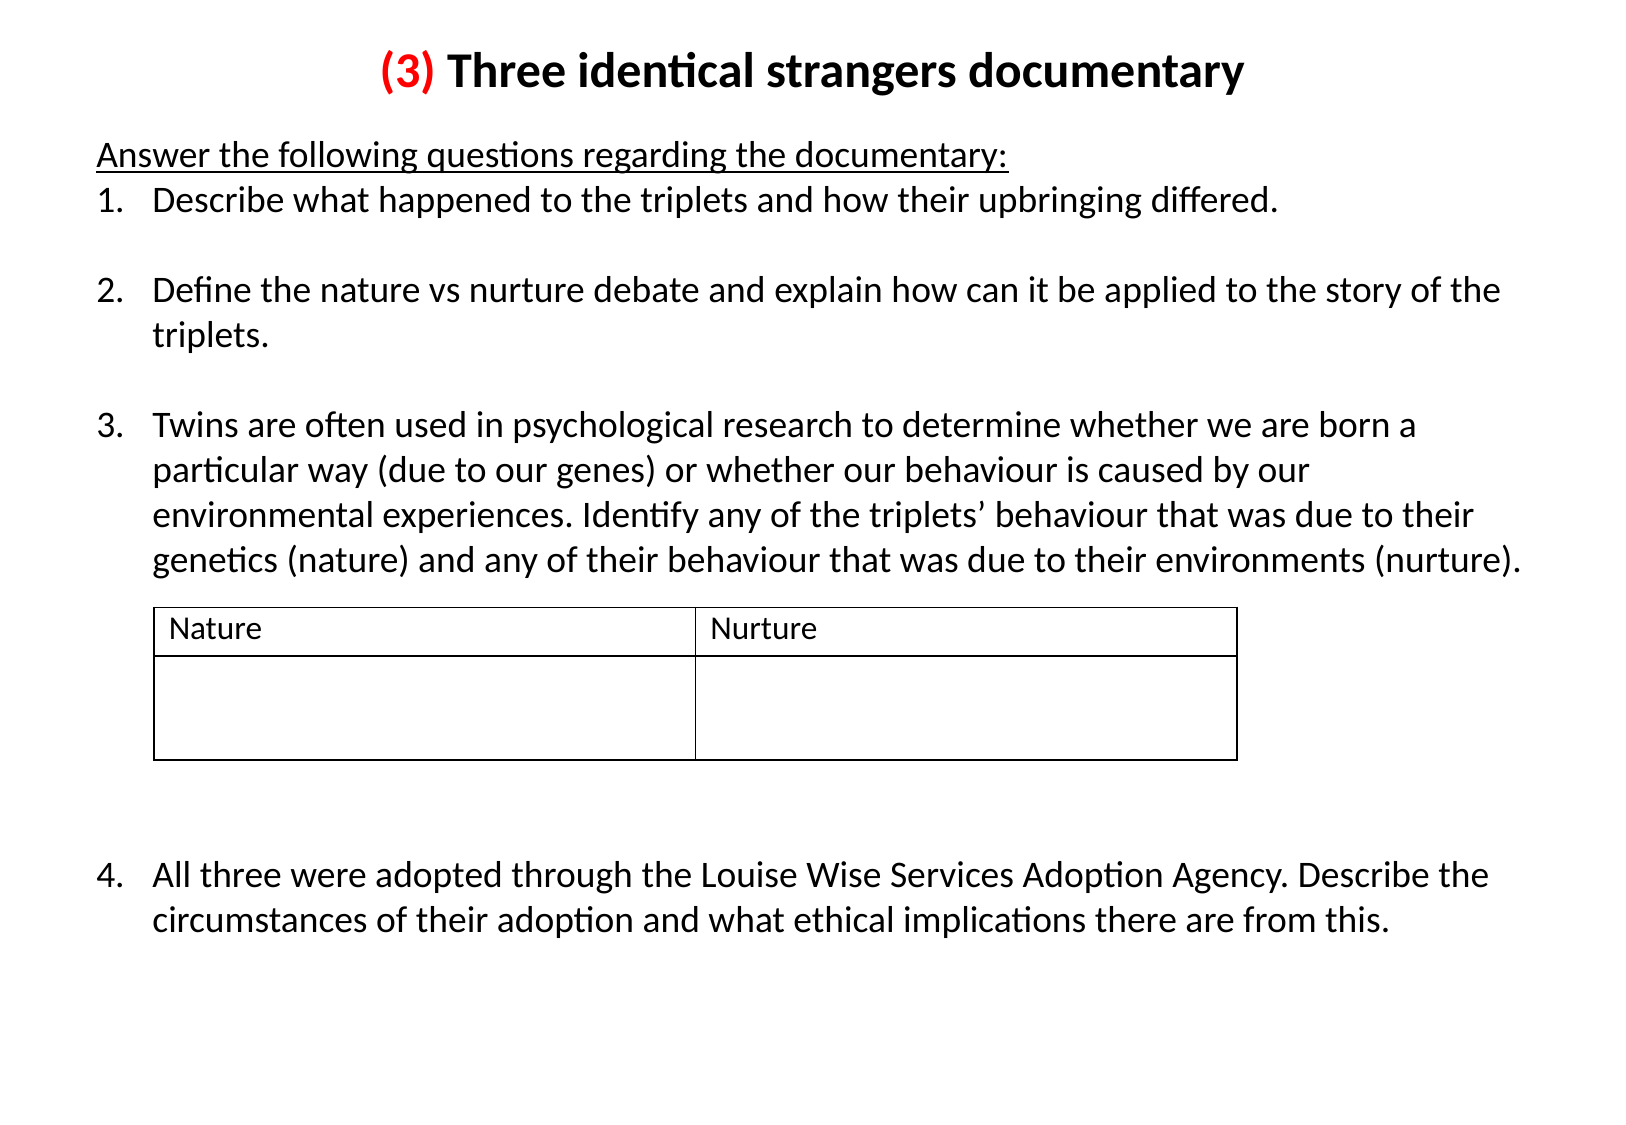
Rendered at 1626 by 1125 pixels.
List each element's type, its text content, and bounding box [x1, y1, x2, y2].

table_cell [155, 657, 695, 759]
table_cell [696, 657, 1236, 759]
table_header Nurture [696, 608, 1236, 655]
text_box Answer the following questions regarding the documentary: Describe what happened to the triplets and how their upbringing differed. Define the nature vs nurture debate and explain how can it be applied to the story of the triplets. Twins are often used in psychological research to determine whether we are born a particular way (due to our genes) or whether our behaviour is caused by our environmental experiences. Identify any of the triplets’ behaviour that was due to their genetics (nature) and any of their behaviour that was due to their environments (nurture). All three were adopted through the Louise Wise Services Adoption Agency. Describe the circumstances of their adoption and what ethical implications there are from this. [81, 123, 1544, 1092]
table_header Nature [155, 608, 695, 655]
text_box (3) Three identical strangers documentary [81, 33, 1544, 102]
